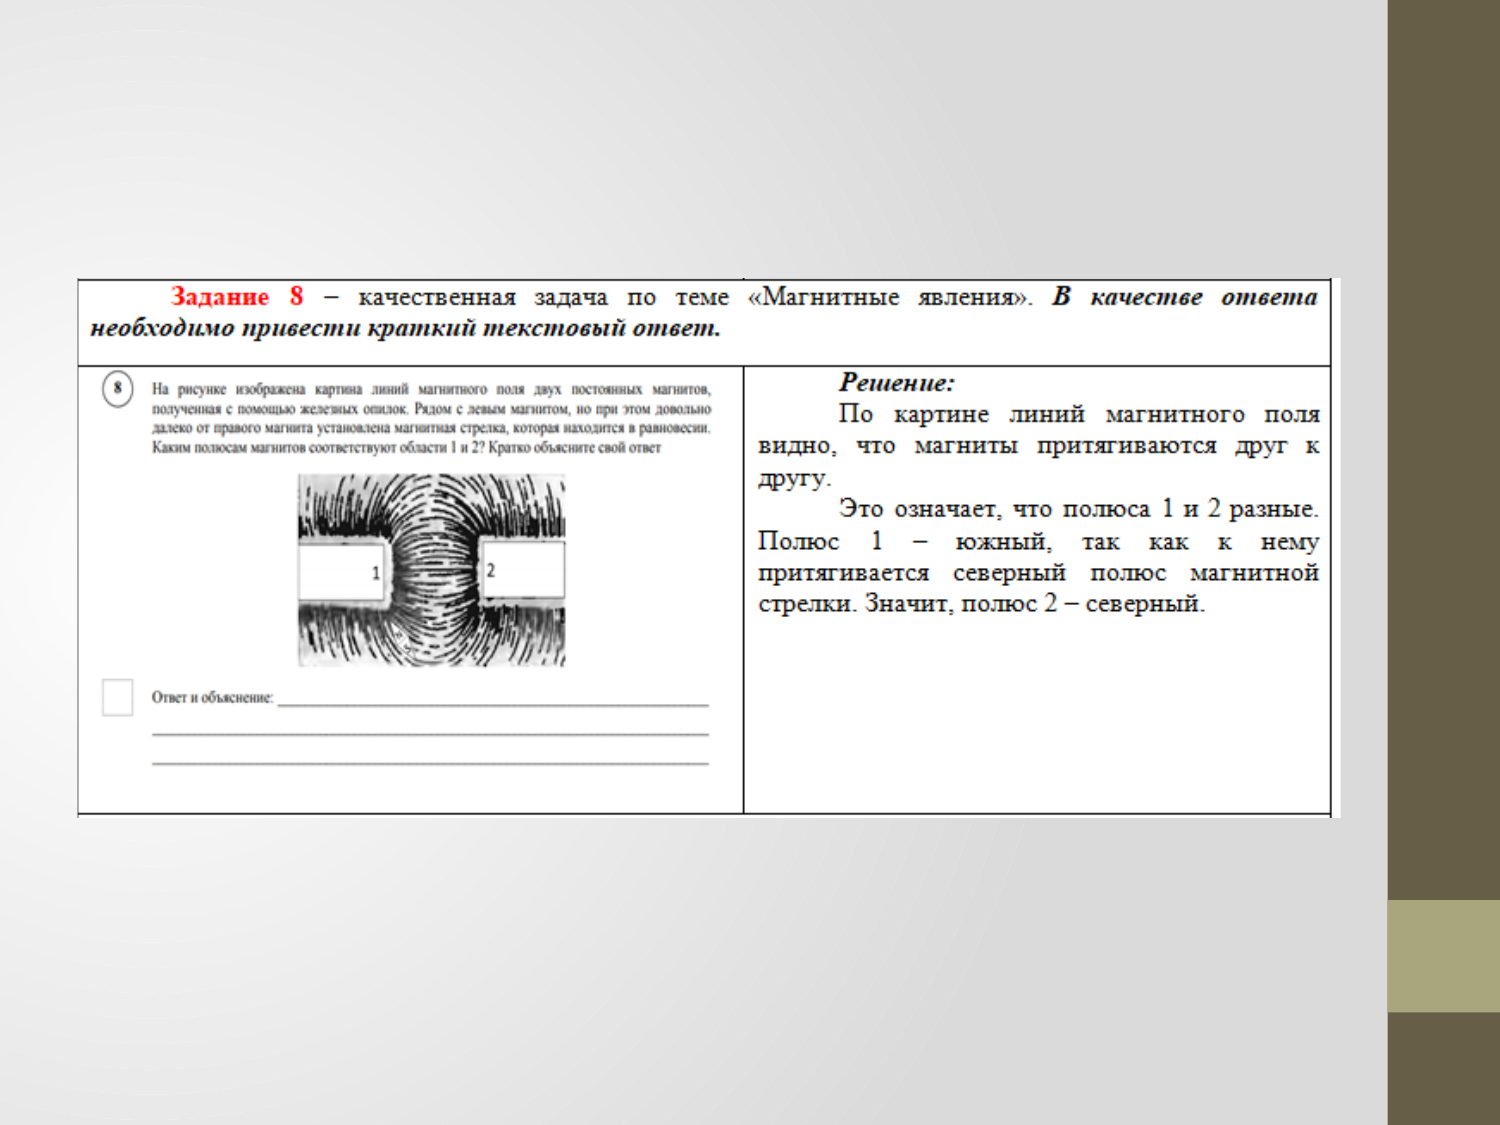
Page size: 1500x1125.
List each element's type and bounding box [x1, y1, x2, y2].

list [77, 278, 1342, 819]
